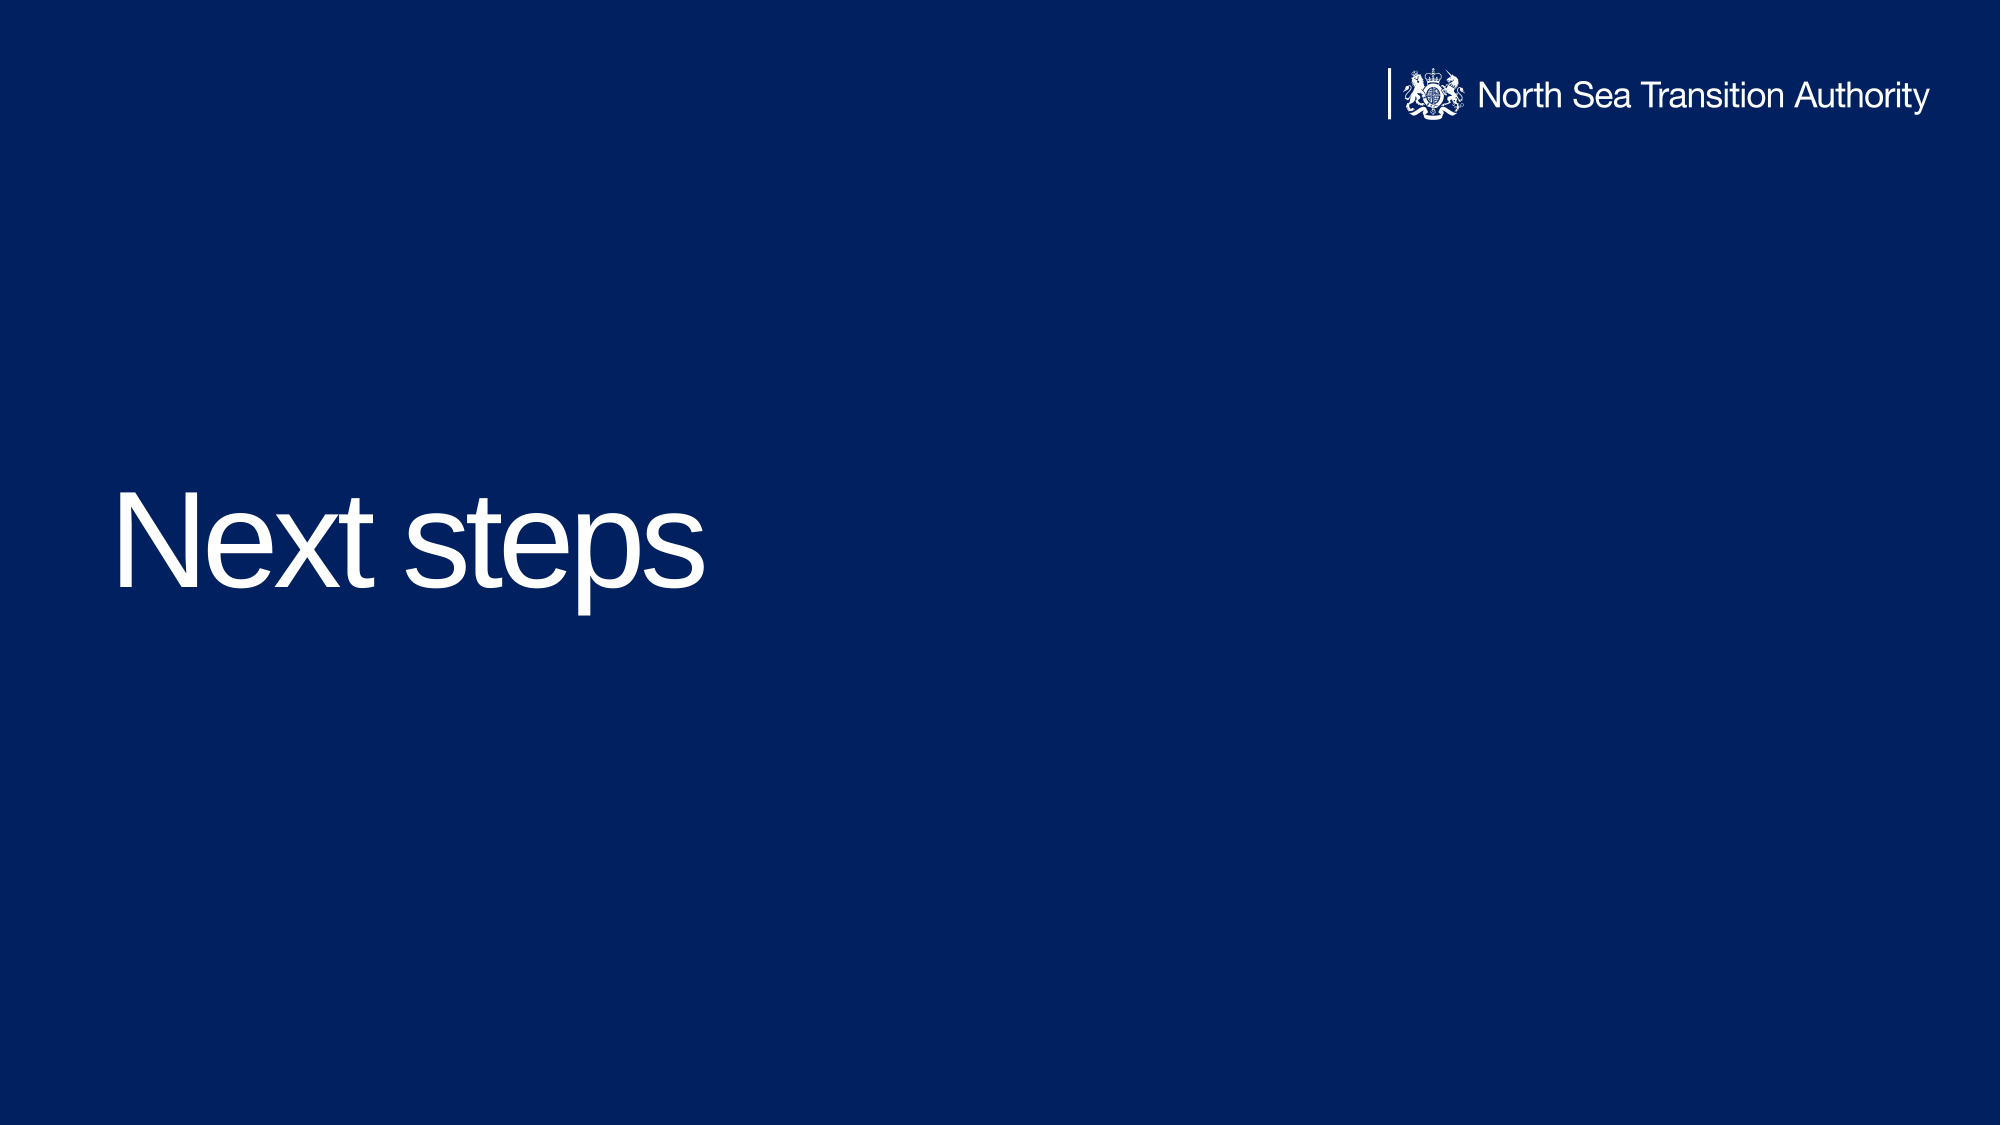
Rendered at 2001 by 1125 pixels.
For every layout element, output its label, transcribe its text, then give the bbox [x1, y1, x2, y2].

picture [1388, 68, 1930, 120]
title Next steps [94, 461, 1930, 655]
